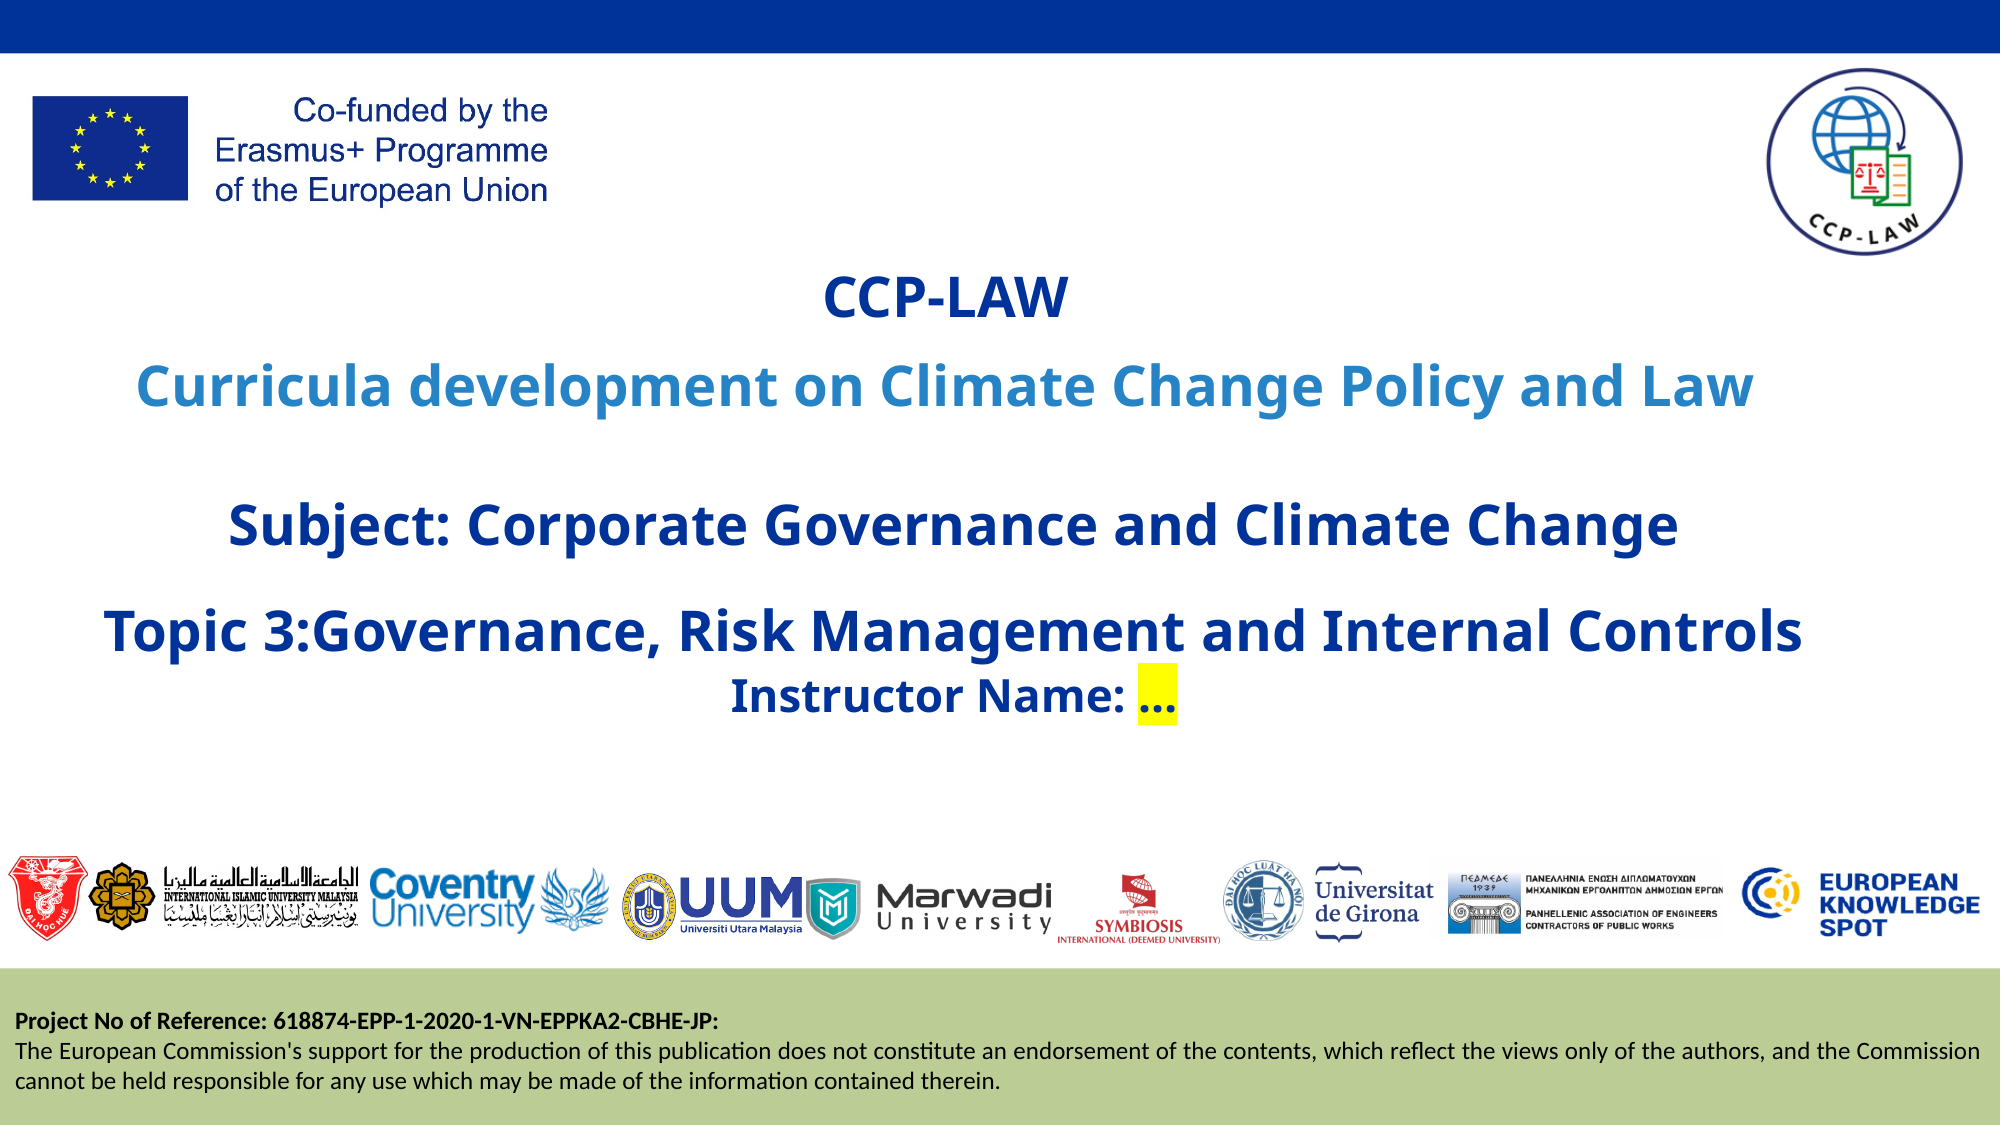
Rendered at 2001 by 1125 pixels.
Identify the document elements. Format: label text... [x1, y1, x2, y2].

text_box Project No of Reference: 618874-EPP-1-2020-1-VN-EPPKA2-CBHE-JP: The European Commission's support for the production of this publication does not constitute an endorsement of the contents, which reflect the views only of the authors, and the Commission cannot be held responsible for any use which may be made of the information contained therein. [0, 968, 2000, 1125]
picture [618, 863, 1051, 947]
picture [1739, 867, 1992, 937]
picture [1223, 860, 1304, 942]
text_box Subject: Corporate Governance and Climate Change Topic 3:Governance, Risk Management and Internal Controls Instructor Name: … [39, 477, 1869, 729]
picture [1761, 55, 1976, 264]
picture [370, 867, 609, 935]
picture [8, 856, 358, 941]
text_box [0, 0, 2000, 54]
picture [1058, 874, 1220, 944]
picture [0, 73, 574, 231]
text_box CCP-LAW Curricula development on Climate Change Policy and Law [30, 248, 1860, 490]
picture [1315, 858, 1723, 944]
